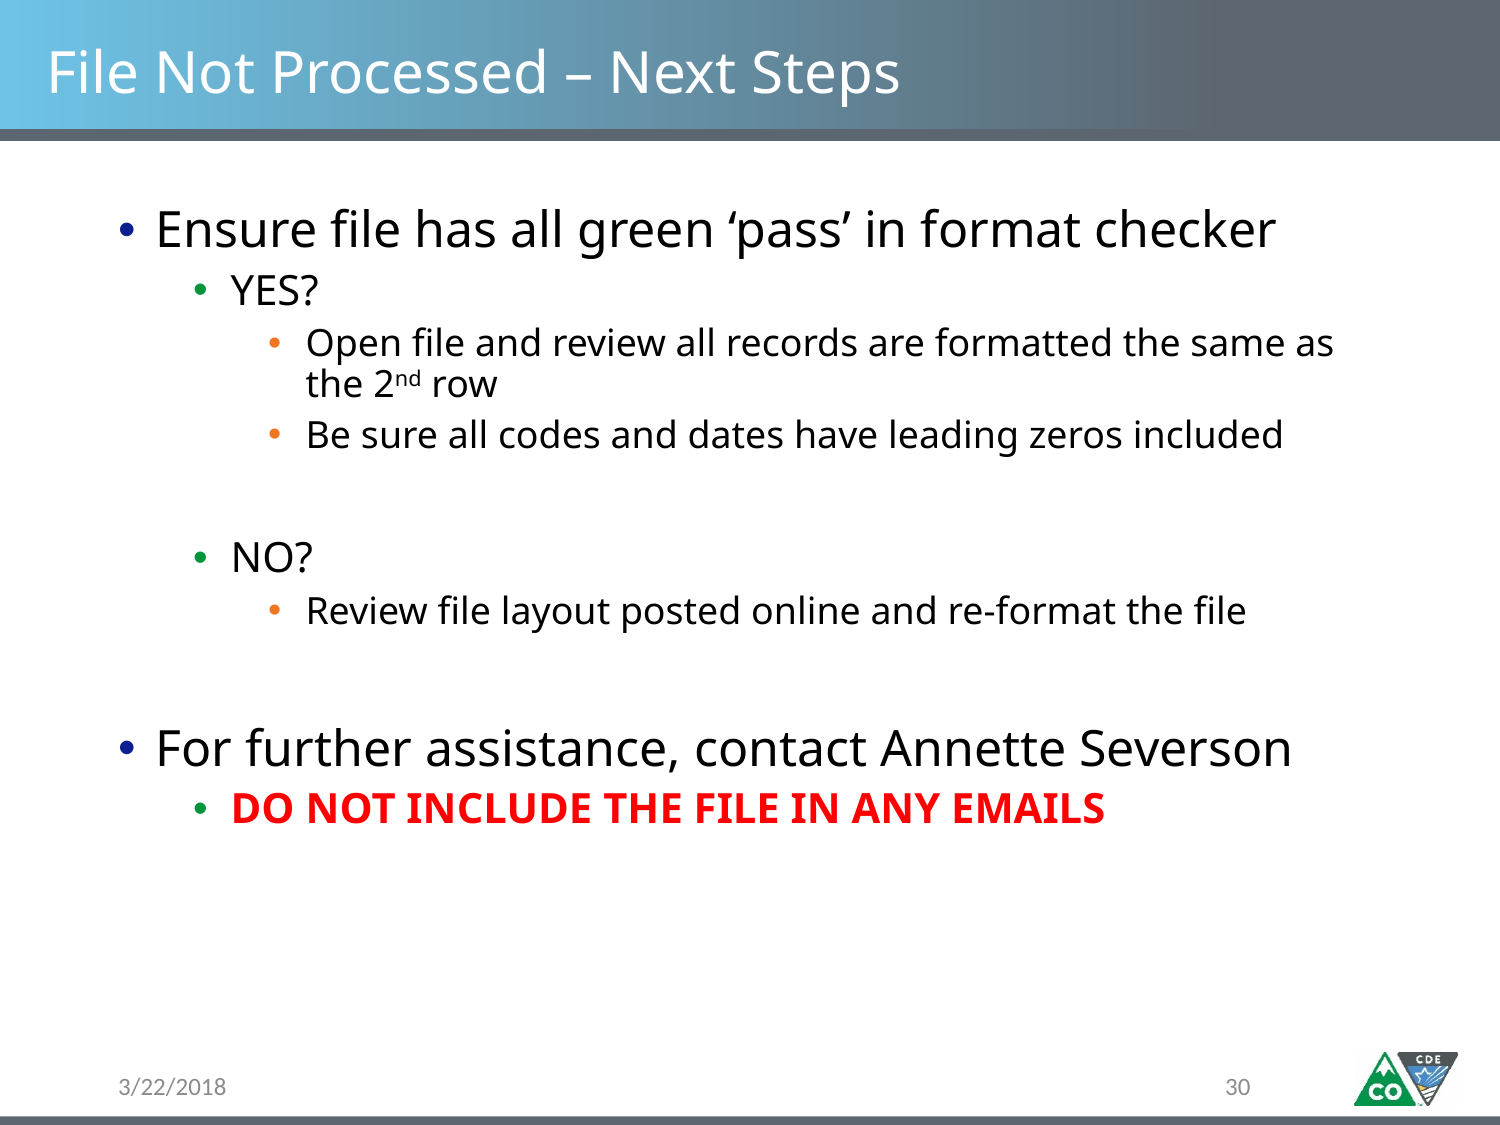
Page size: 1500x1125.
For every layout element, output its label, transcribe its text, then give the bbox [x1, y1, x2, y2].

list Ensure file has all green ‘pass’ in format checker YES? Open file and review all records are formatted the same as the 2nd row Be sure all codes and dates have leading zeros included NO? Review file layout posted online and re-format the file For further assistance, contact Annette Severson DO NOT INCLUDE THE FILE IN ANY EMAILS [103, 197, 1397, 1024]
picture [1354, 1052, 1458, 1106]
title File Not Processed – Next Steps [31, 31, 1326, 117]
